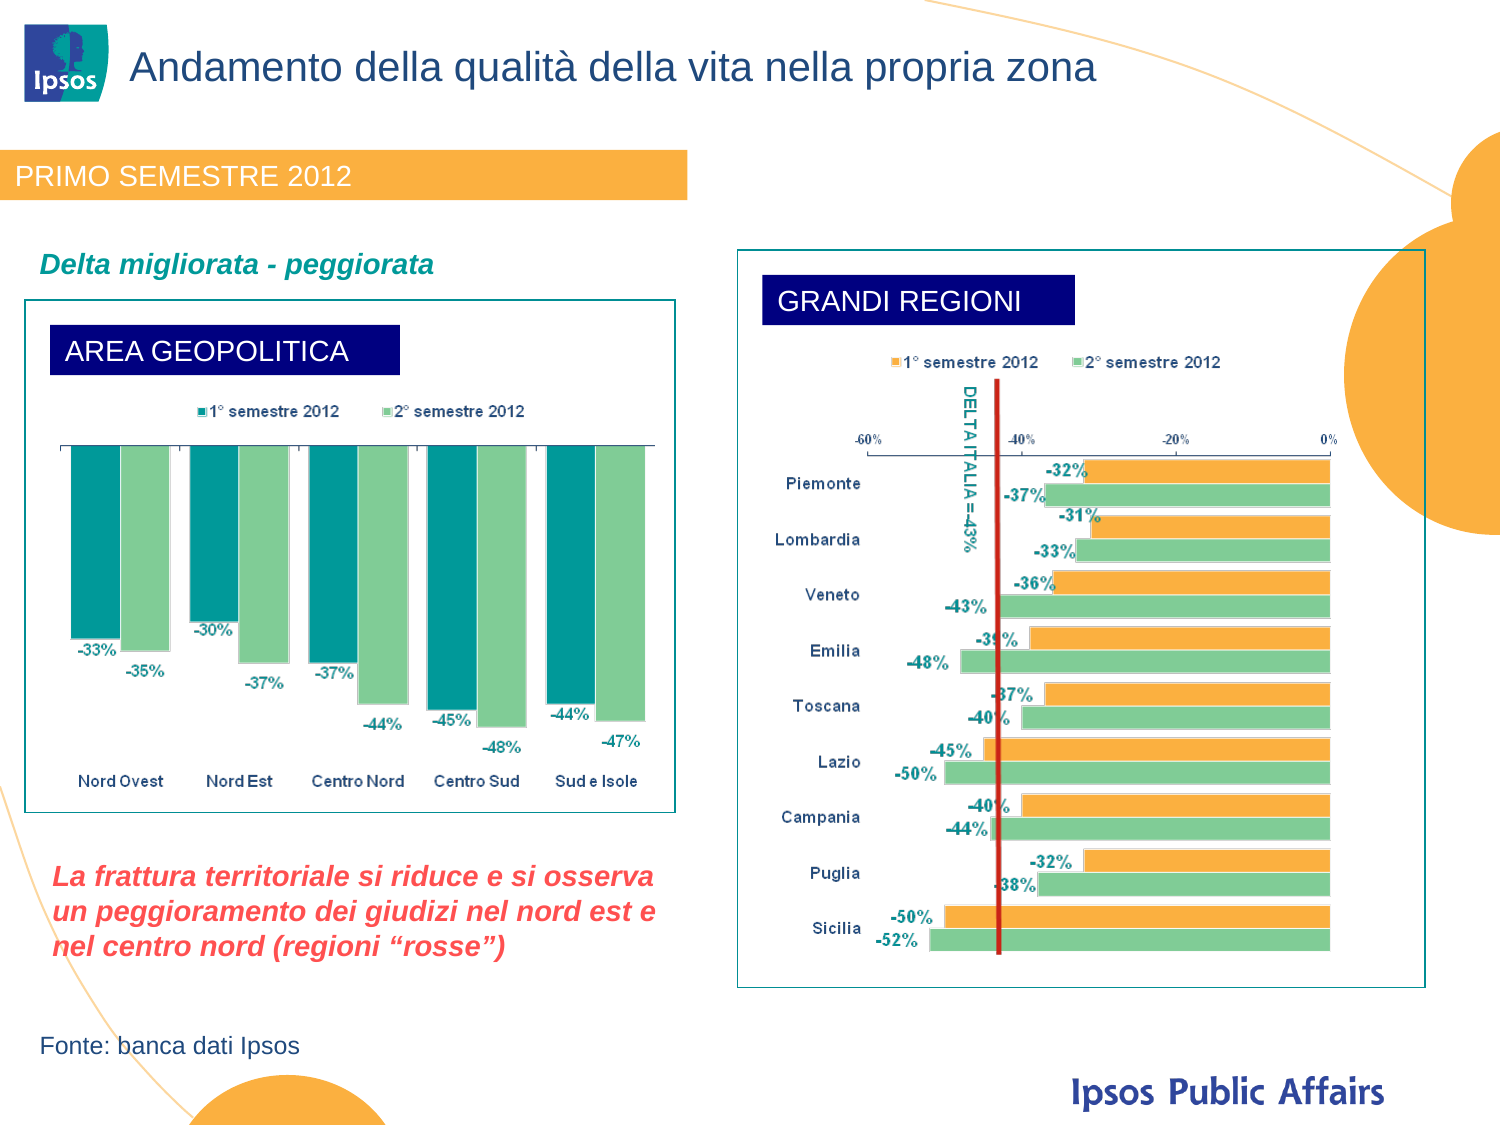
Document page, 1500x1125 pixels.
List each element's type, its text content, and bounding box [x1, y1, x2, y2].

text_box Fonte: banca dati Ipsos [24, 1012, 1421, 1068]
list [763, 330, 1360, 965]
text_box [24, 299, 675, 813]
text_box GRANDI REGIONI [762, 274, 1075, 326]
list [53, 387, 664, 818]
text_box [737, 249, 1425, 988]
picture [1072, 1076, 1384, 1112]
text_box AREA GEOPOLITICA [50, 324, 400, 376]
text_box PRIMO SEMESTRE 2012 [0, 149, 688, 201]
text_box La frattura territoriale si riduce e si osserva un peggioramento dei giudizi nel nord est e nel centro nord (regioni “rosse”) [37, 849, 688, 971]
text_box Andamento della qualità della vita nella propria zona [114, 17, 1450, 118]
text_box Delta migliorata - peggiorata [24, 237, 688, 288]
